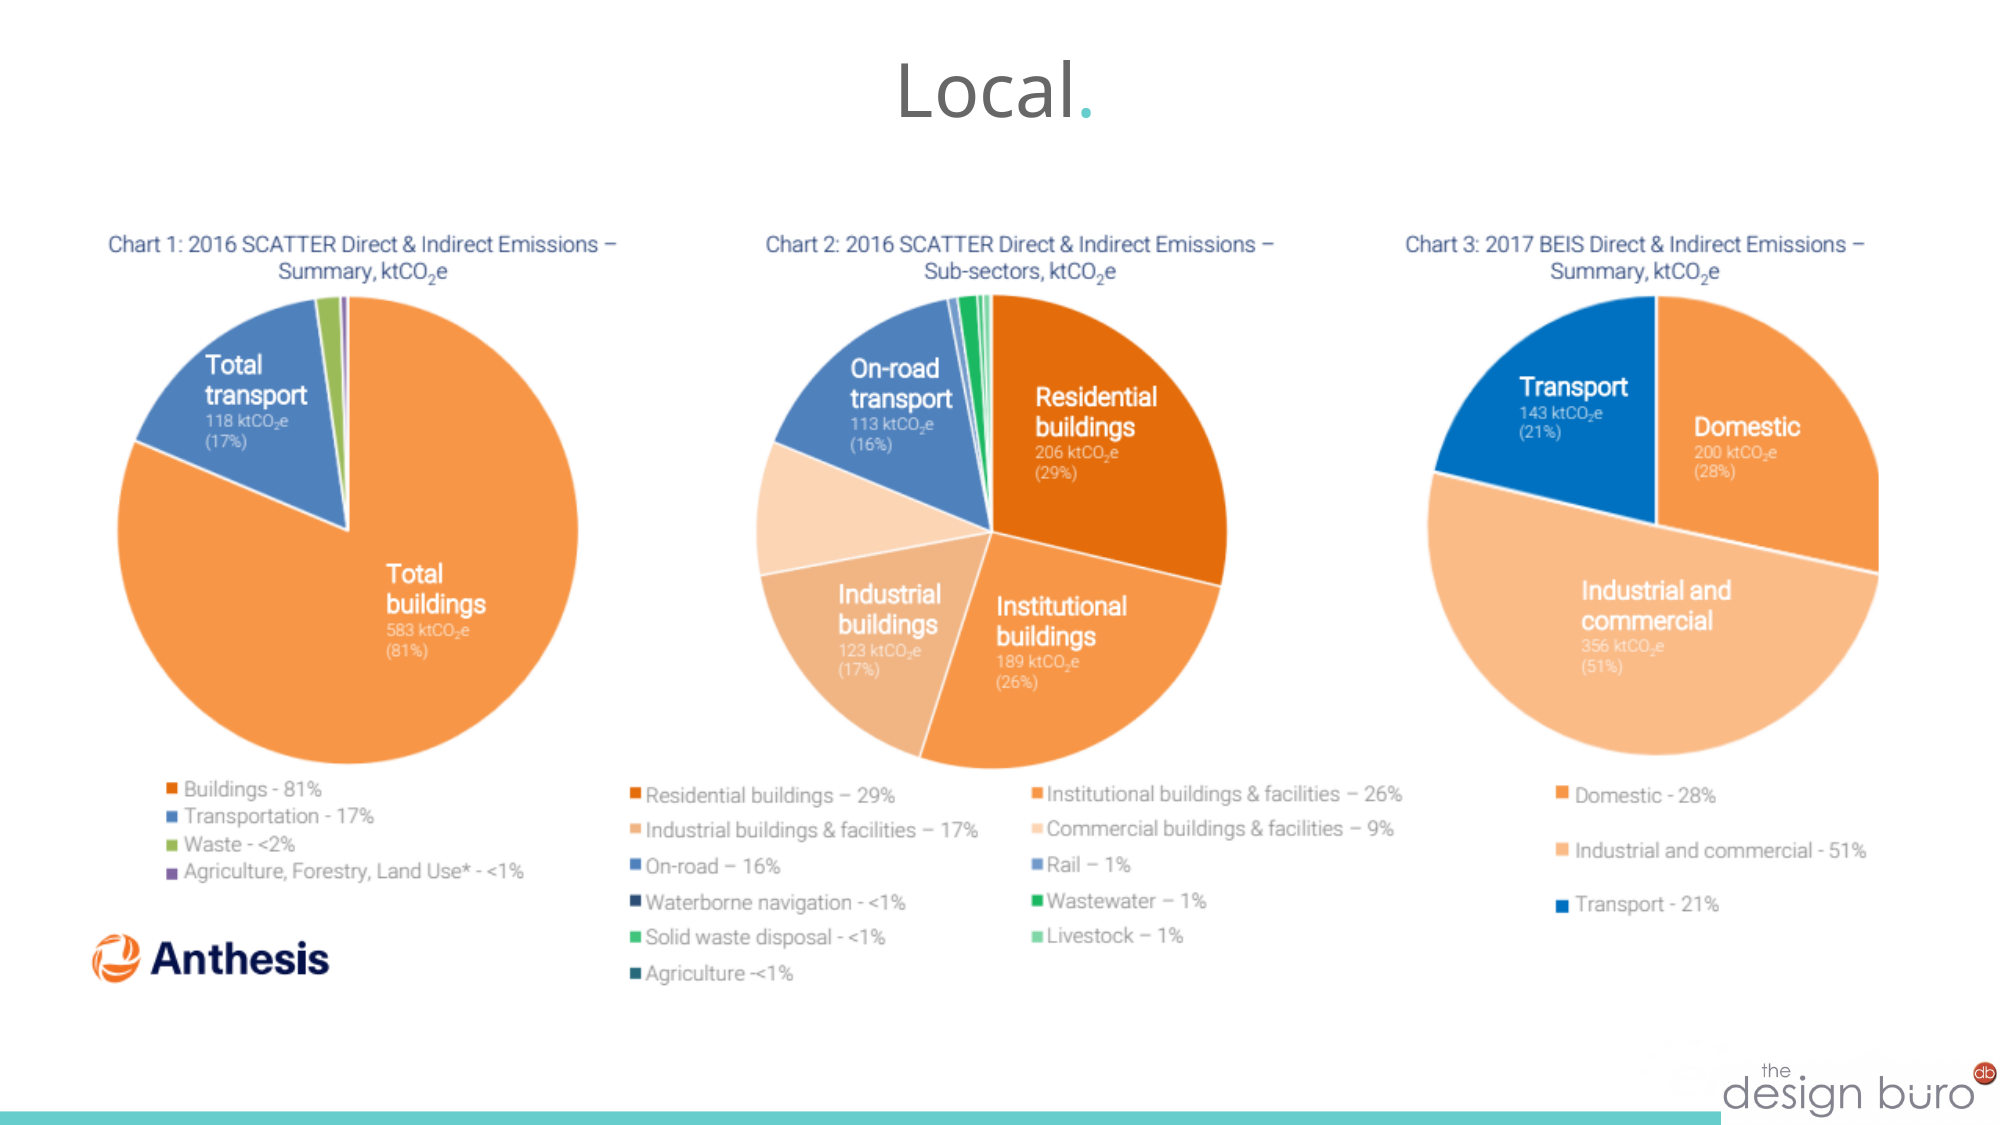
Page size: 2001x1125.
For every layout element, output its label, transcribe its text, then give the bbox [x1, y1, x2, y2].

picture [1721, 1058, 2000, 1125]
title Local. [46, 52, 1946, 135]
picture [82, 224, 1879, 992]
